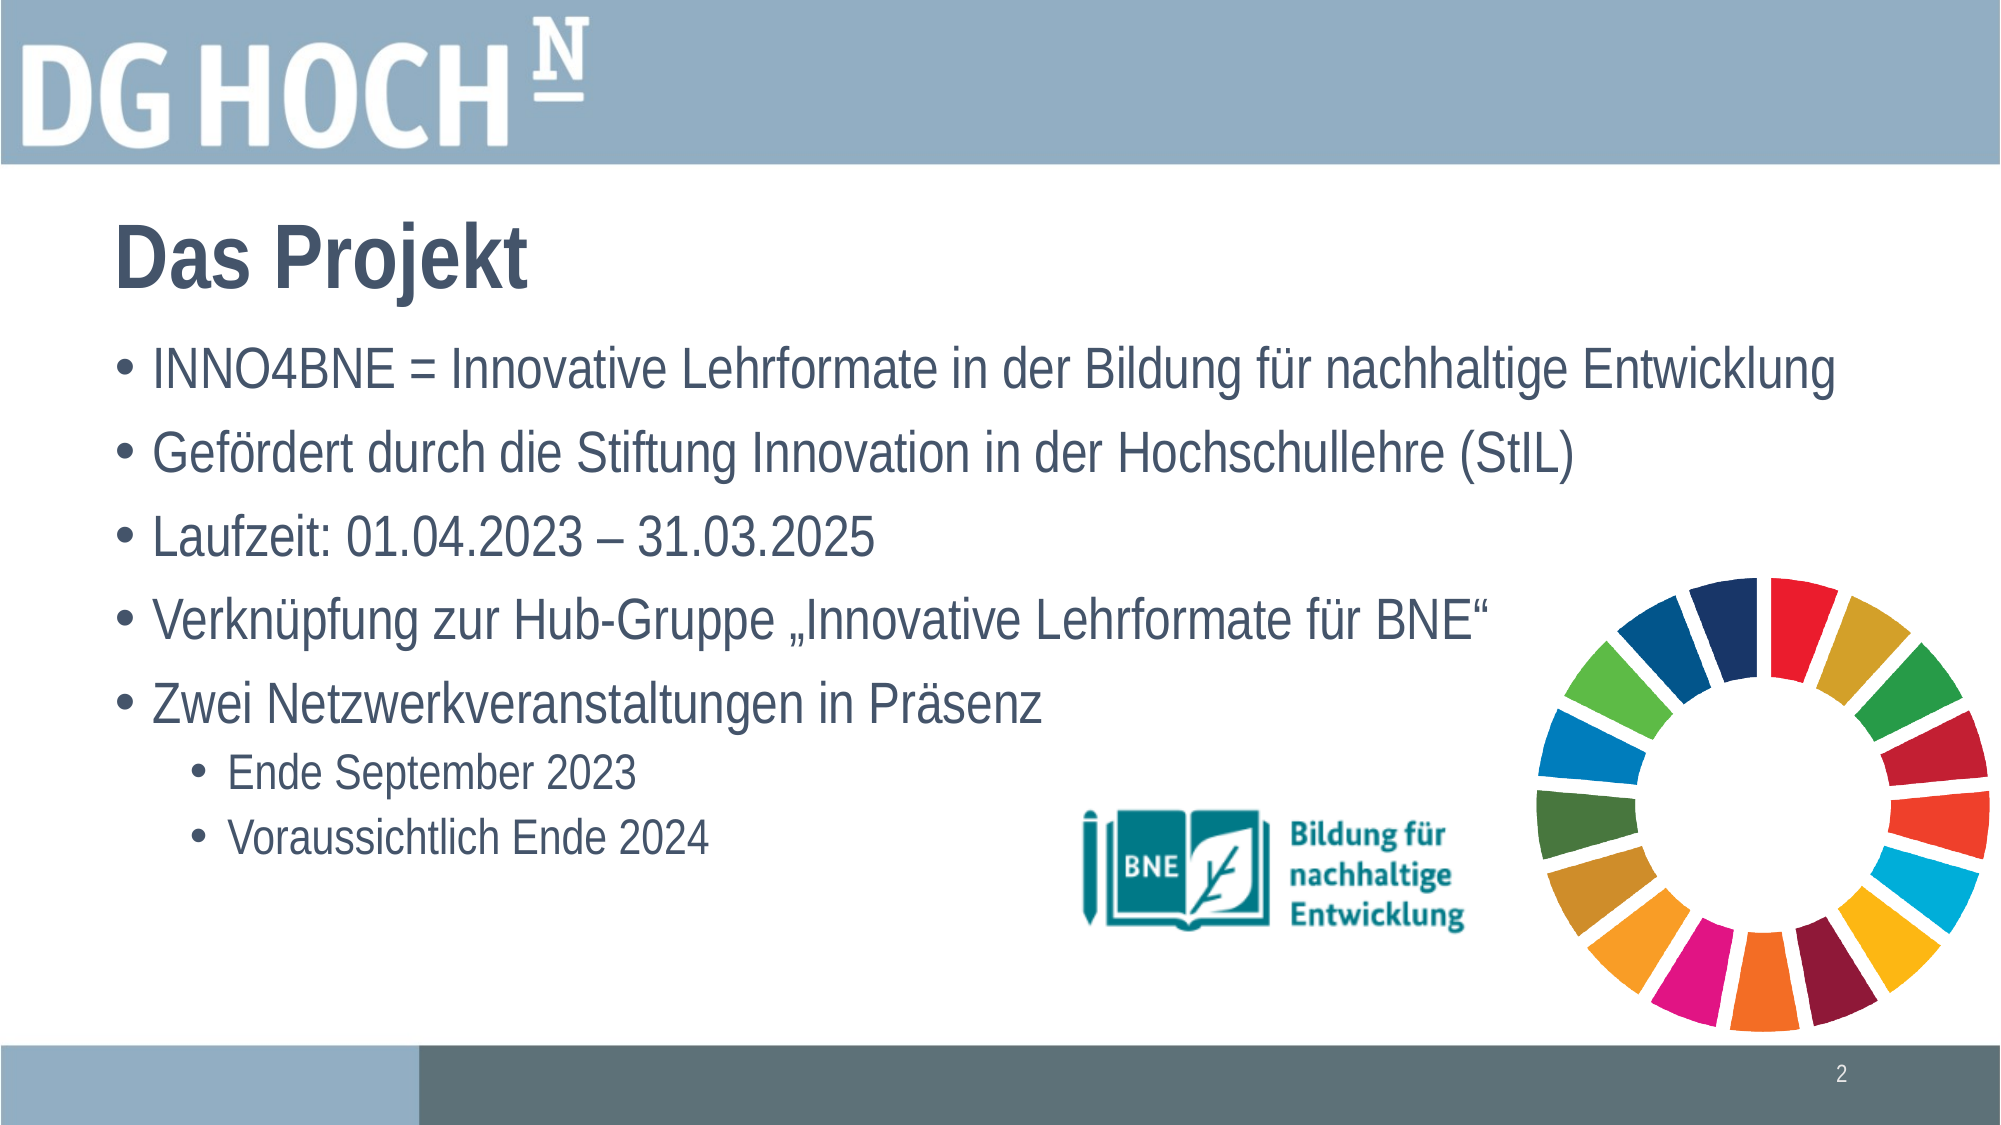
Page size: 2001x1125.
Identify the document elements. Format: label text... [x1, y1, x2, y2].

picture [0, 0, 2001, 1125]
title Das Projekt [99, 201, 1383, 323]
slide_number 2 [1412, 1042, 1863, 1103]
list INNO4BNE = Innovative Lehrformate in der Bildung für nachhaltige Entwicklung Gefördert durch die Stiftung Innovation in der Hochschullehre (StIL) Laufzeit: 01.04.2023 – 31.03.2025 Verknüpfung zur Hub-Gruppe „Innovative Lehrformate für BNE“ Zwei Netzwerkveranstaltungen in Präsenz Ende September 2023 Voraussichtlich Ende 2024 [99, 331, 1863, 1014]
